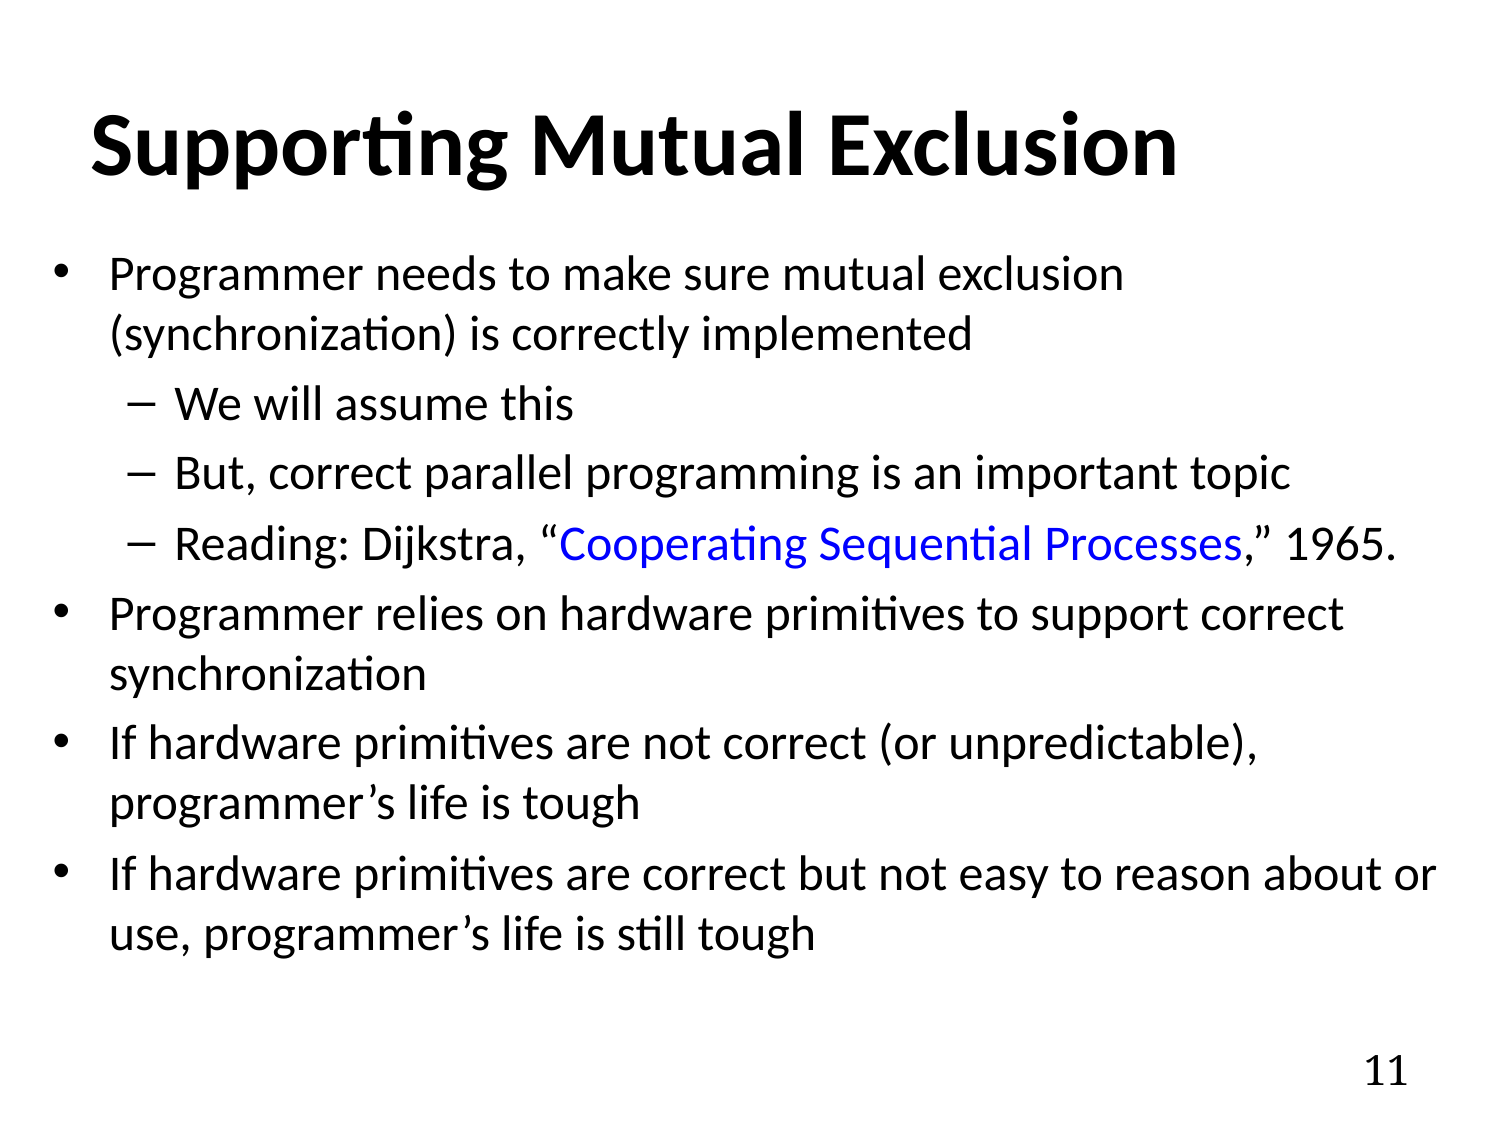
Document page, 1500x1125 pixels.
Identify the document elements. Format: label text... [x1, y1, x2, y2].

list Programmer needs to make sure mutual exclusion (synchronization) is correctly implemented We will assume this But, correct parallel programming is an important topic Reading: Dijkstra, “Cooperating Sequential Processes,” 1965. Programmer relies on hardware primitives to support correct synchronization If hardware primitives are not correct (or unpredictable), programmer’s life is tough If hardware primitives are correct but not easy to reason about or use, programmer’s life is still tough [37, 232, 1475, 994]
slide_number 11 [1074, 1042, 1425, 1103]
title Supporting Mutual Exclusion [75, 45, 1425, 232]
